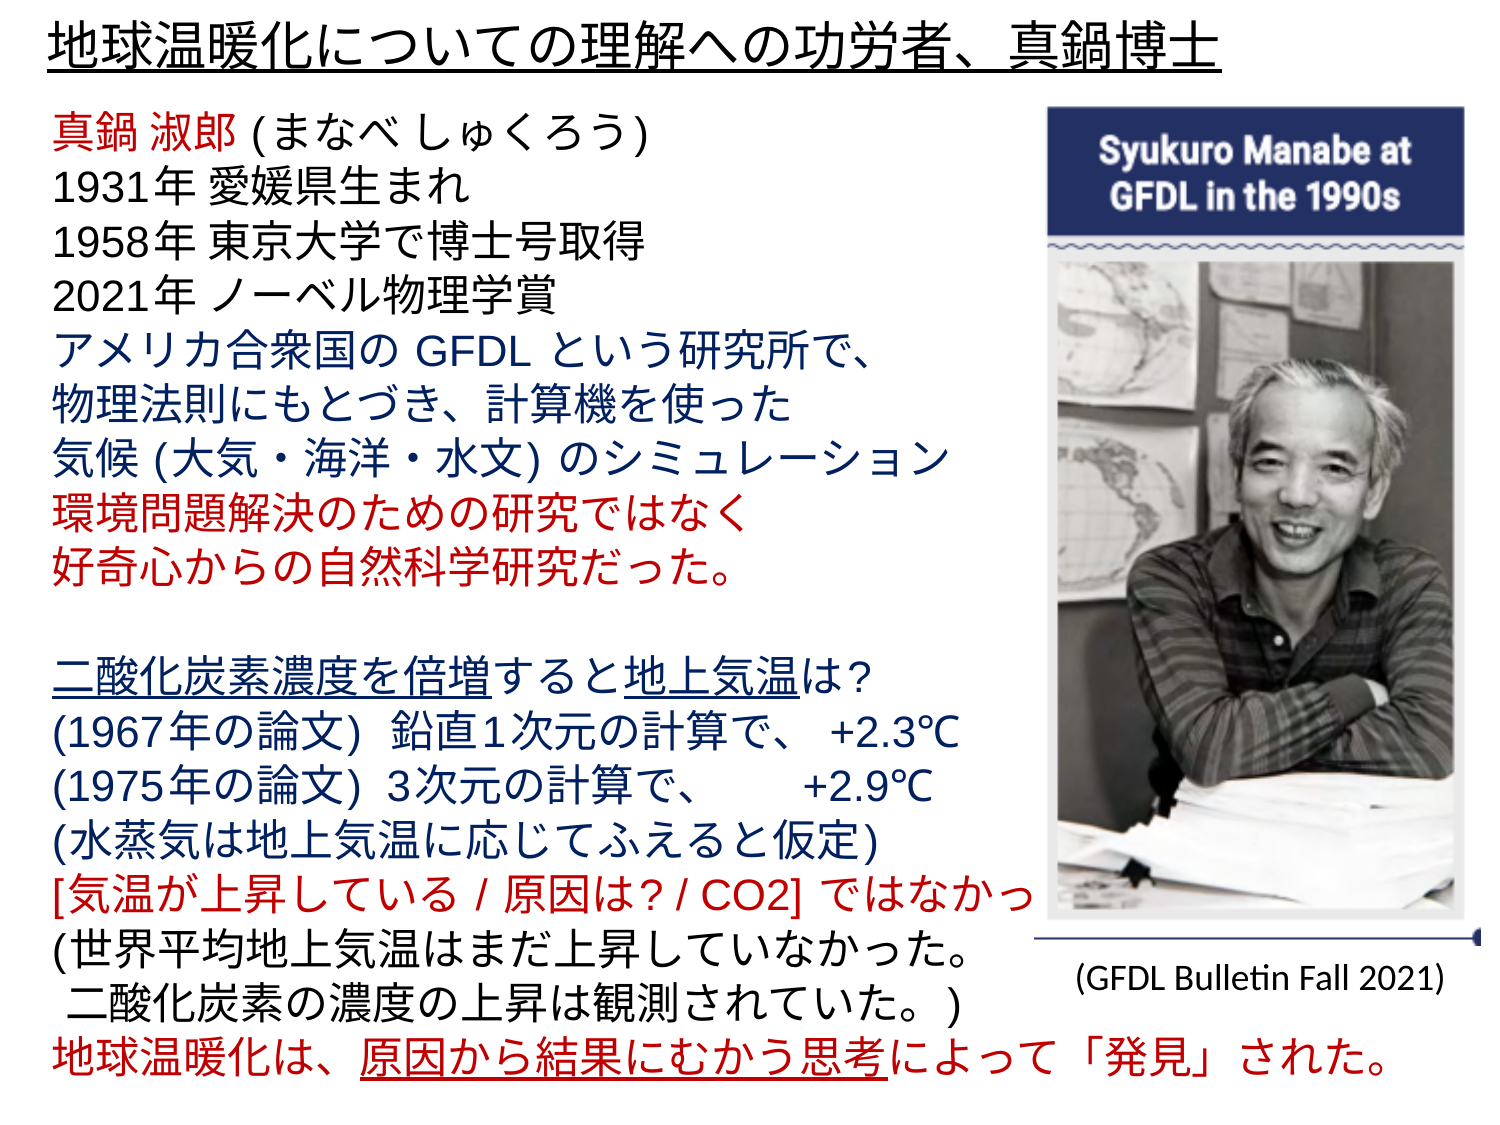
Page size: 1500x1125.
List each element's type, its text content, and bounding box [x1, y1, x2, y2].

list 真鍋 淑郎 (まなべ しゅくろう) 1931年 愛媛県生まれ 1958年 東京大学で博士号取得 2021年 ノーベル物理学賞 アメリカ合衆国の GFDL という研究所で、 物理法則にもとづき、計算機を使った 気候 (大気・海洋・水文) のシミュレーション 環境問題解決のための研究ではなく 好奇心からの自然科学研究だった。 二酸化炭素濃度を倍増すると地上気温は? (1967年の論文) 鉛直1次元の計算で、 +2.3℃ (1975年の論文) 3次元の計算で、 +2.9℃ (水蒸気は地上気温に応じてふえると仮定) [気温が上昇している / 原因は? / CO2] ではなかった。 (世界平均地上気温はまだ上昇していなかった。 二酸化炭素の濃度の上昇は観測されていた。) 地球温暖化は、原因から結果にむかう思考によって「発見」された。 [36, 102, 1500, 1106]
picture [1033, 91, 1481, 946]
title 地球温暖化についての理解への功労者、真鍋博士 [31, 11, 1404, 85]
text_box (GFDL Bulletin Fall 2021) [1059, 946, 1462, 1006]
